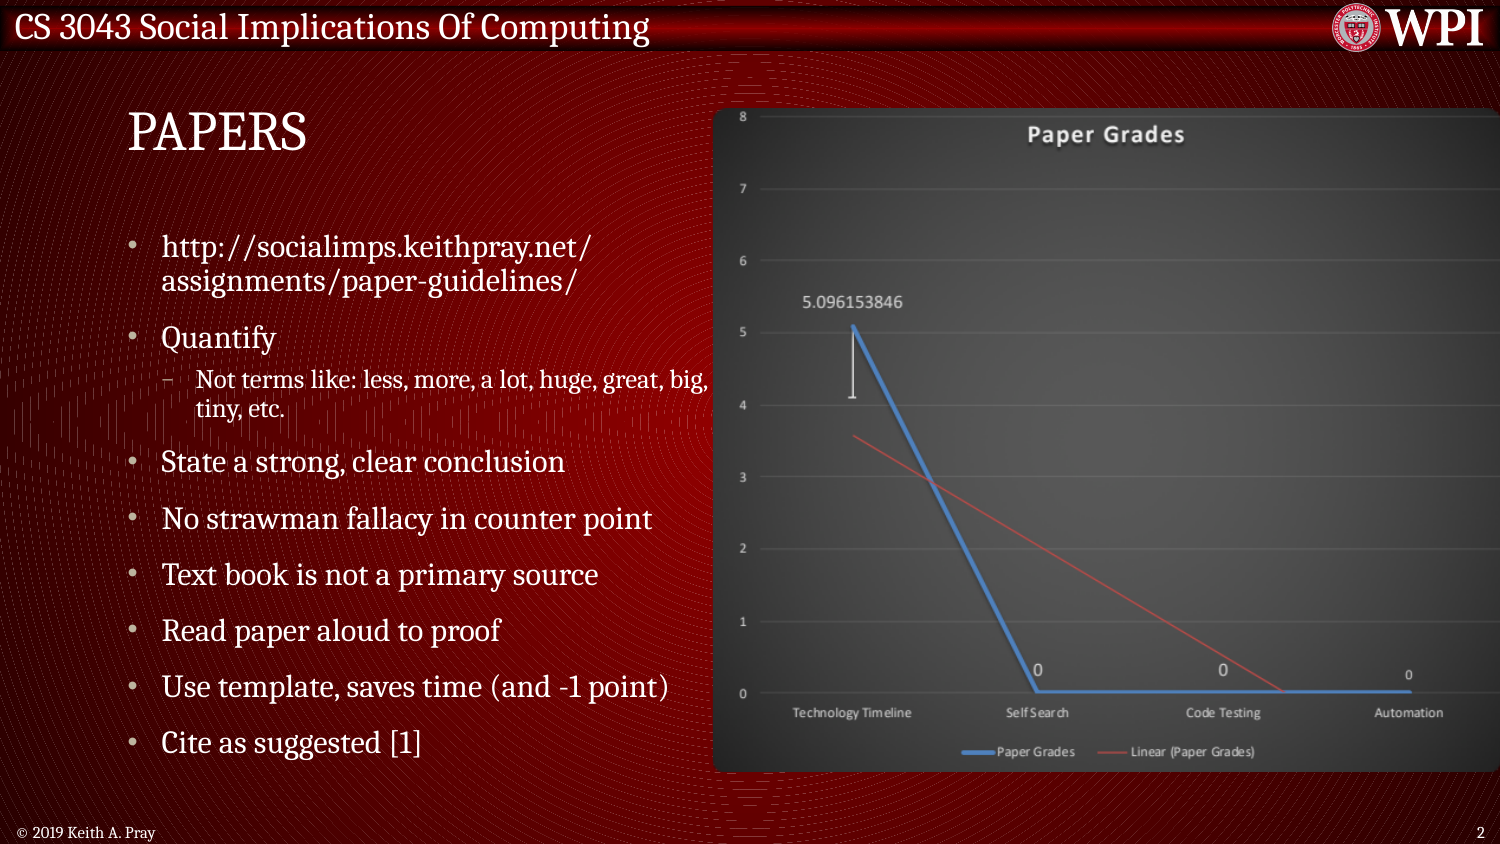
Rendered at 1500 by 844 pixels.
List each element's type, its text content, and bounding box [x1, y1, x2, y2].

slide_number 2 [1397, 819, 1500, 844]
picture [1332, 3, 1483, 52]
picture [712, 107, 1500, 772]
list http://socialimps.keithpray.net/assignments/paper-guidelines/ Quantify Not terms like: less, more, a lot, huge, great, big, tiny, etc. State a strong, clear conclusion No strawman fallacy in counter point Text book is not a primary source Read paper aloud to proof Use template, saves time (and -1 point) Cite as suggested [1] [112, 221, 702, 772]
footer © 2019 Keith A. Pray [0, 819, 913, 844]
title Papers [112, 59, 1388, 210]
